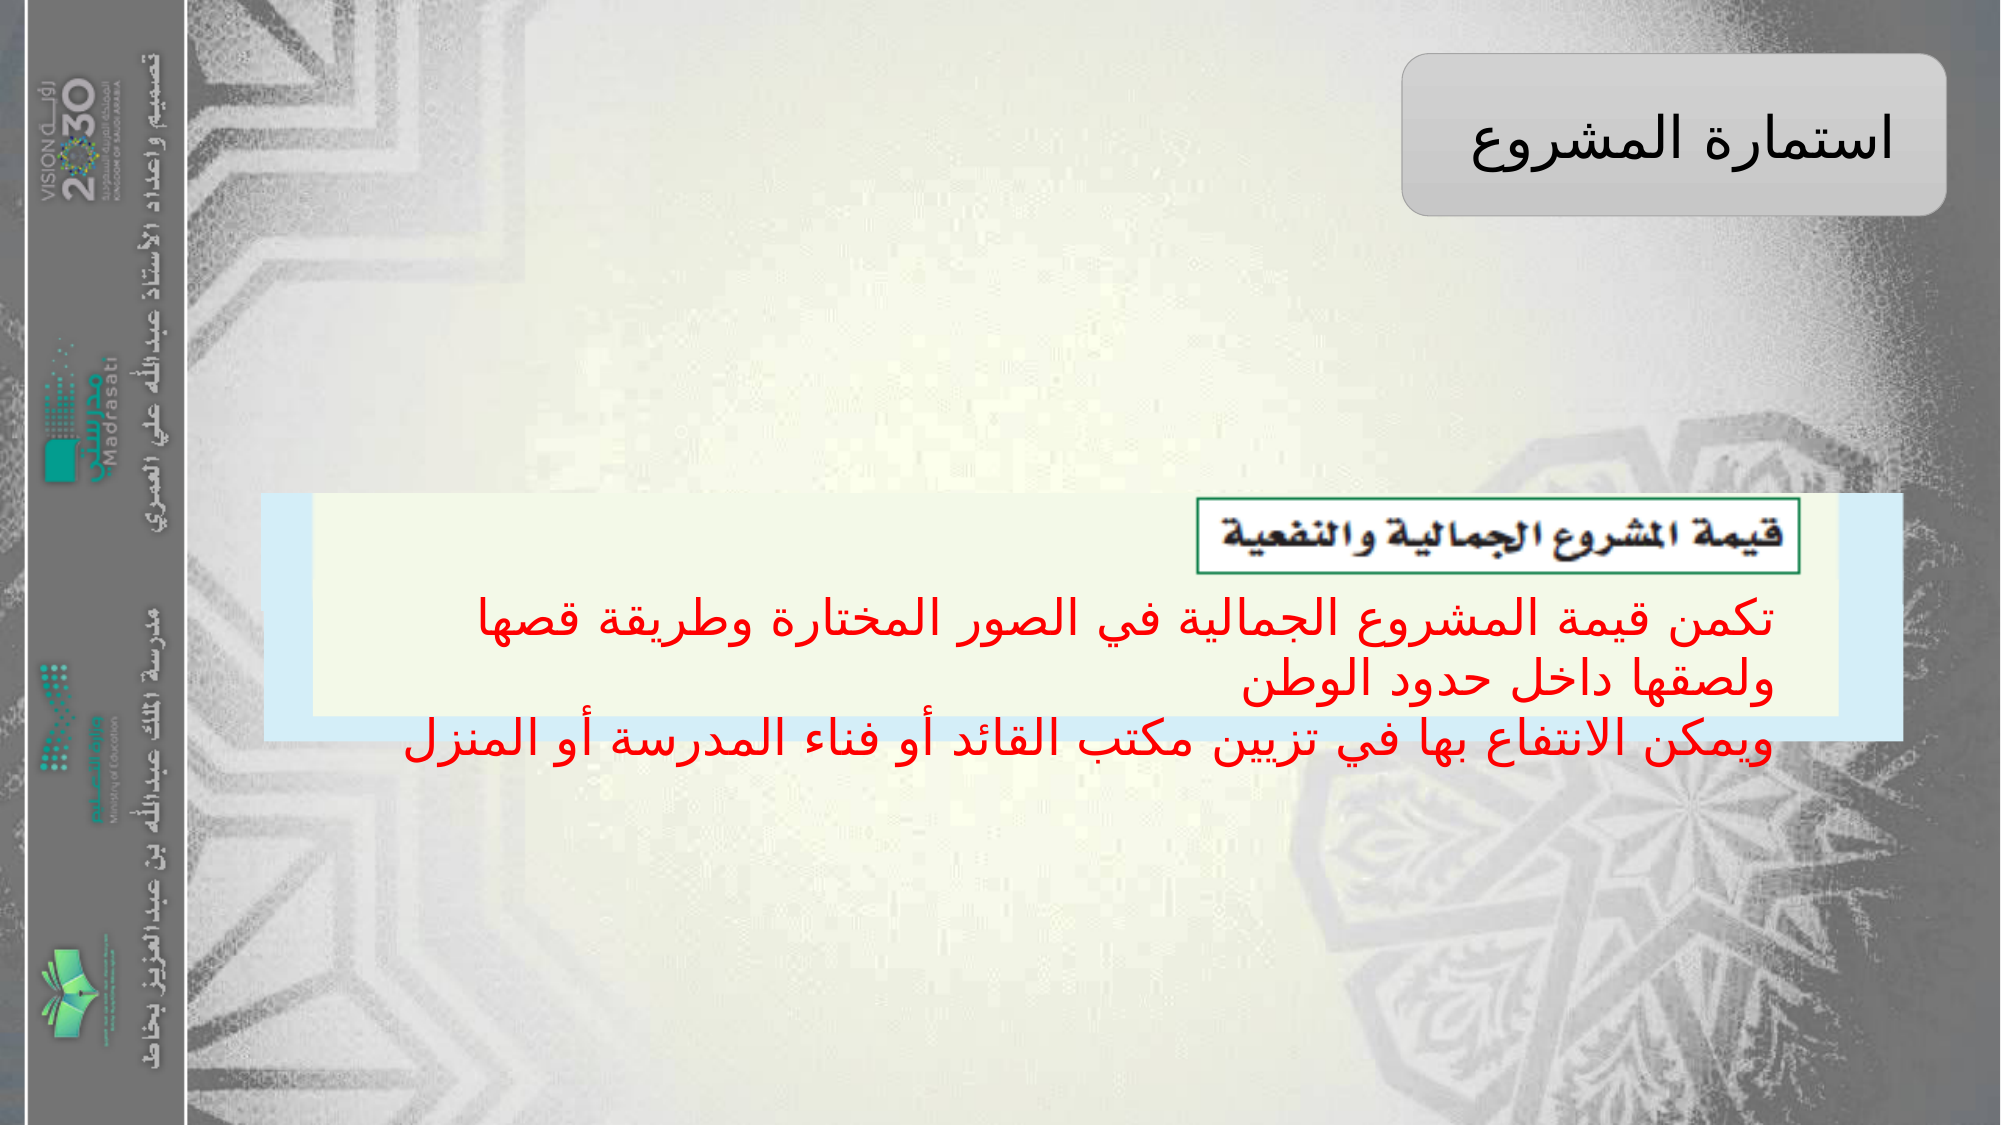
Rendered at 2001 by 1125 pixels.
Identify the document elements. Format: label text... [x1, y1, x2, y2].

text_box تكمن قيمة المشروع الجمالية في الصور المختارة وطريقة قصها ولصقها داخل حدود الوطن ويمكن الانتفاع بها في تزيين مكتب القائد أو فناء المدرسة أو المنزل [304, 742, 1792, 774]
text_box استمارة المشروع [1401, 53, 1948, 217]
picture [0, 0, 2001, 1125]
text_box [261, 493, 1940, 742]
